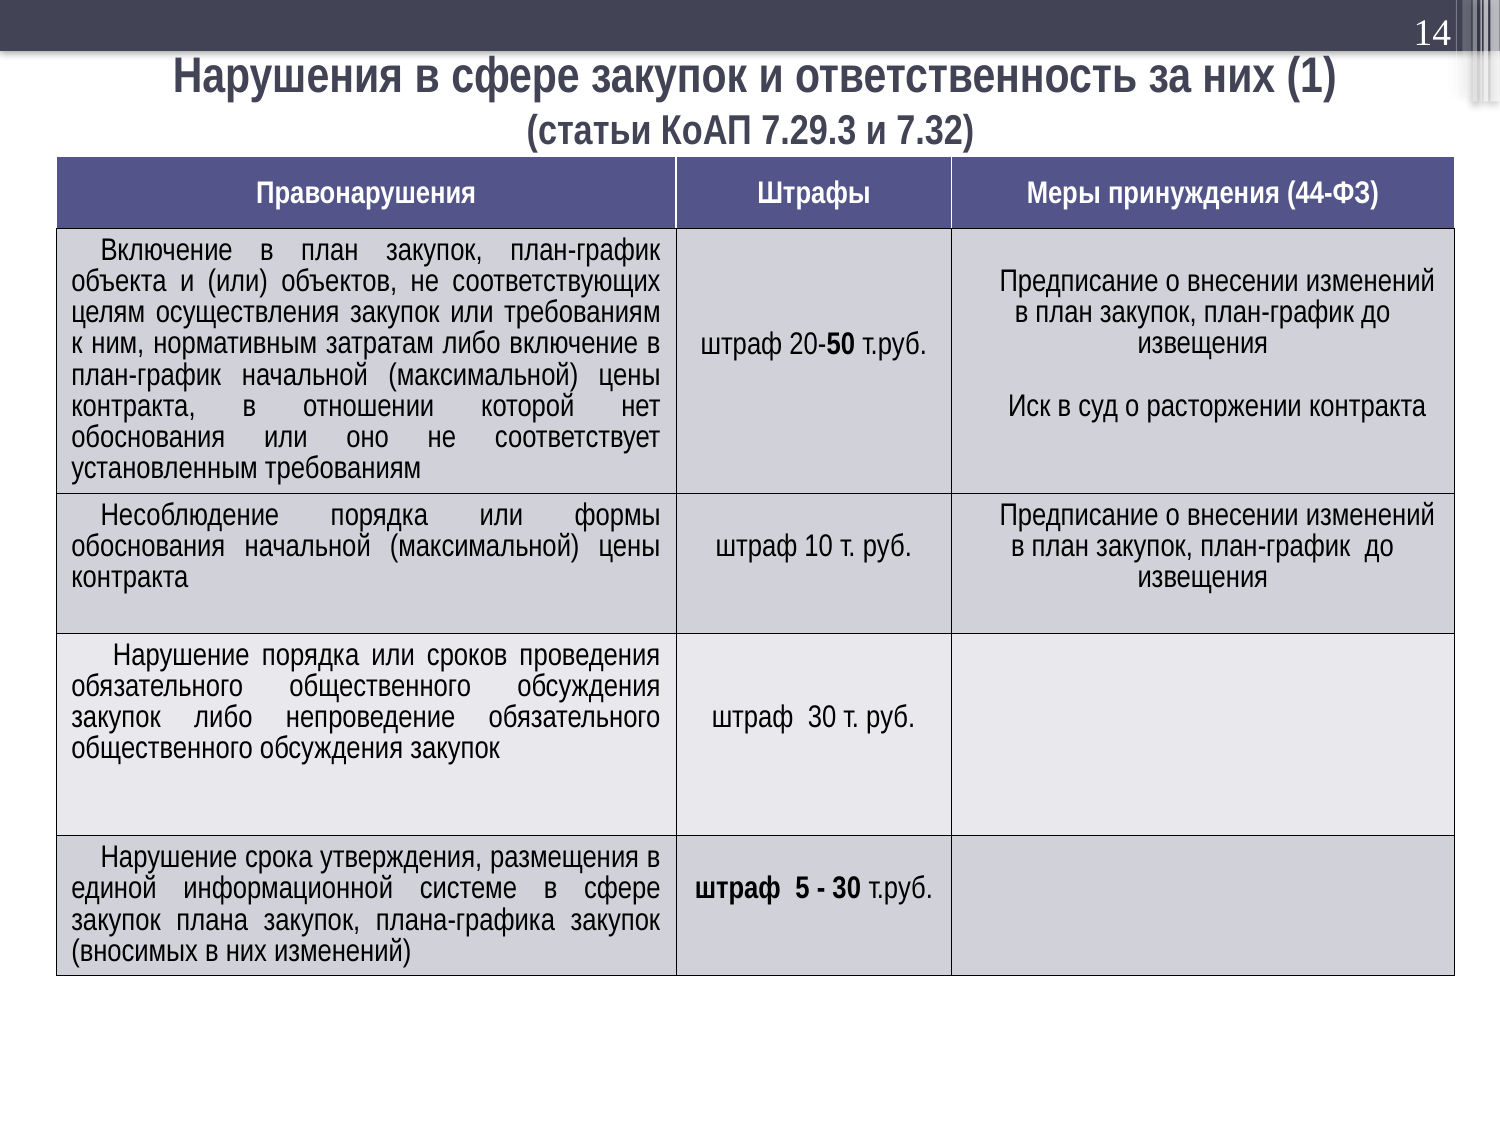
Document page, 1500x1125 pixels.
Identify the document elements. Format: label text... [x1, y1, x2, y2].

table_header Правонарушения [57, 157, 675, 228]
slide_number 14 [1204, 0, 1466, 51]
table_header Меры принуждения (44-ФЗ) [952, 157, 1454, 228]
table_cell Включение в план закупок, план-график объекта и (или) объектов, не соответствующих целям осуществления закупок или требованиям к ним, нормативным затратам либо включение в план-график начальной (максимальной) цены контракта, в отношении которой нет обоснования или оно не соответствует установленным требованиям [57, 229, 676, 493]
table_cell штраф 5 - 30 т.руб. [677, 836, 951, 975]
table_cell Нарушение порядка или сроков проведения обязательного общественного обсуждения закупок либо непроведение обязательного общественного обсуждения закупок [57, 634, 676, 835]
table_cell штраф 10 т. руб. [677, 494, 951, 633]
table_header Штрафы [677, 157, 951, 228]
table_cell Нарушение срока утверждения, размещения в единой информационной системе в сфере закупок плана закупок, плана-графика закупок (вносимых в них изменений) [57, 836, 676, 975]
table_cell [952, 836, 1454, 975]
table_cell Предписание о внесении изменений в план закупок, план-график до извещения Иск в суд о расторжении контракта [952, 229, 1454, 493]
table_cell штраф 20-50 т.руб. [677, 229, 951, 493]
table_cell штраф 30 т. руб. [677, 634, 951, 835]
text_box Нарушения в сфере закупок и ответственность за них (1) (статьи КоАП 7.29.3 и 7.32) [0, 56, 1500, 139]
table_cell Предписание о внесении изменений в план закупок, план-график до извещения [952, 494, 1454, 633]
table_cell [952, 634, 1454, 835]
table_cell Несоблюдение порядка или формы обоснования начальной (максимальной) цены контракта [57, 494, 676, 633]
